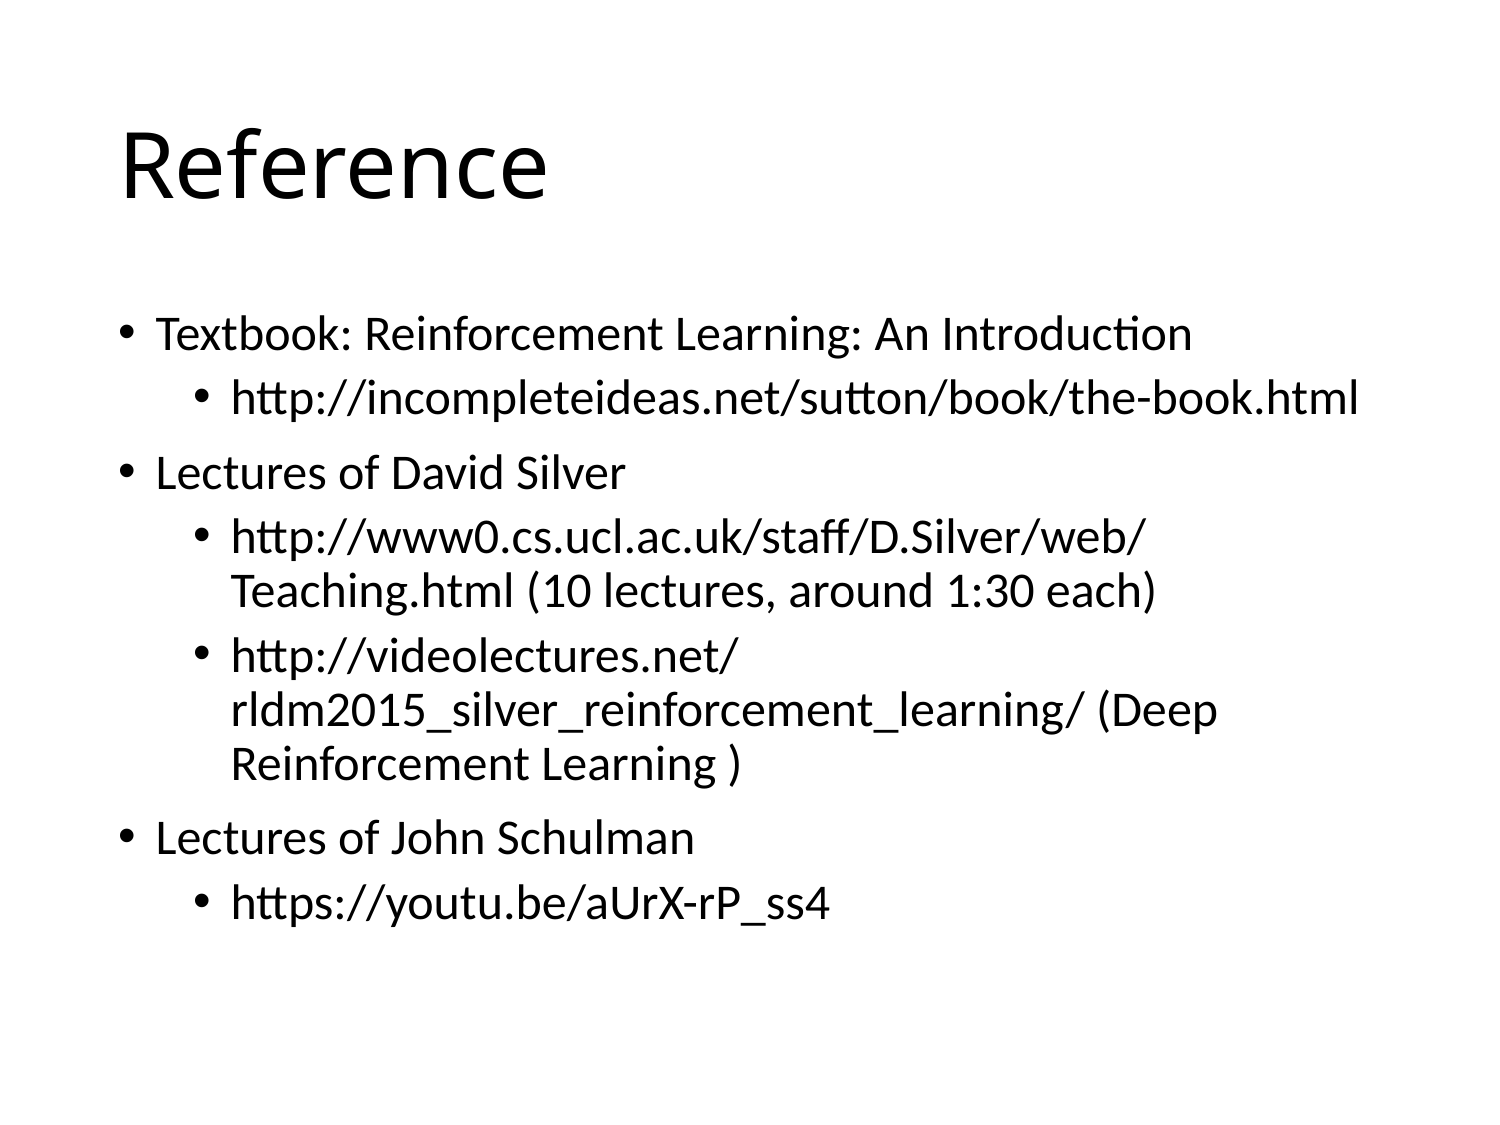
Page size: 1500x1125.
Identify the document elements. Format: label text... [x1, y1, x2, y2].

list Textbook: Reinforcement Learning: An Introduction http://incompleteideas.net/sutton/book/the-book.html Lectures of David Silver http://www0.cs.ucl.ac.uk/staff/D.Silver/web/Teaching.html (10 lectures, around 1:30 each) http://videolectures.net/rldm2015_silver_reinforcement_learning/ (Deep Reinforcement Learning ) Lectures of John Schulman https://youtu.be/aUrX-rP_ss4 [103, 299, 1397, 1014]
title Reference [103, 59, 1397, 278]
